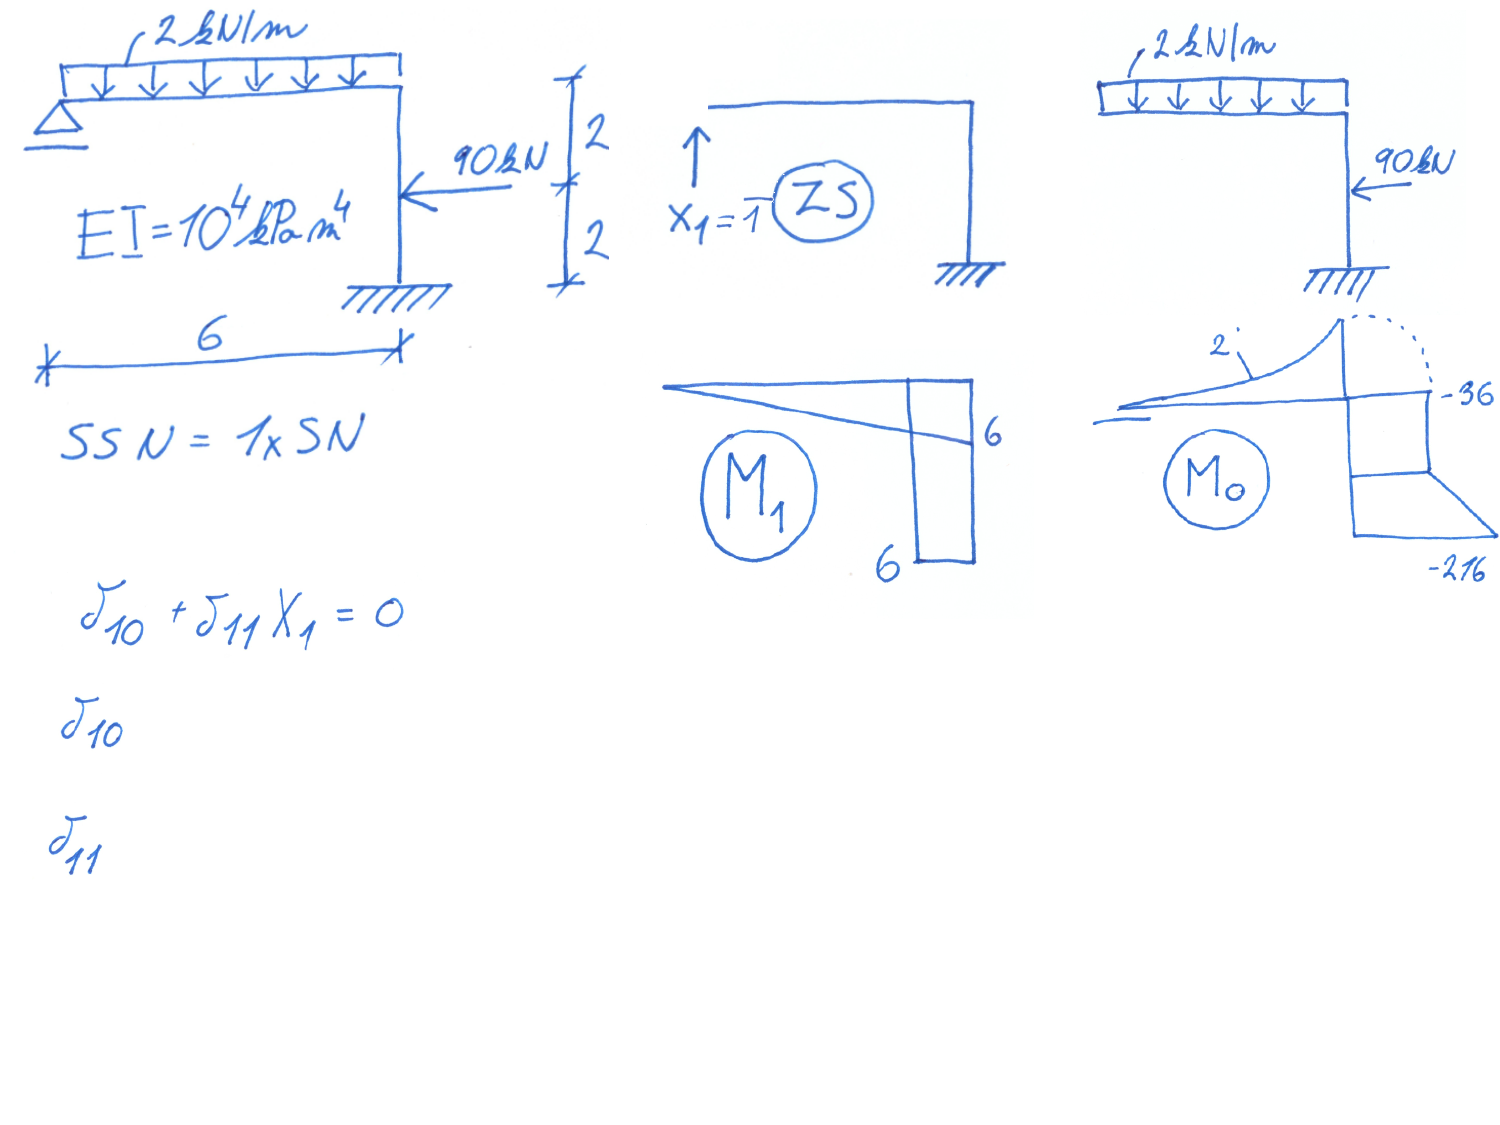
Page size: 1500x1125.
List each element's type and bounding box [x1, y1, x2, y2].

picture [619, 7, 1010, 300]
picture [5, 550, 445, 923]
picture [638, 349, 1034, 619]
picture [17, 7, 610, 485]
picture [1080, 10, 1500, 593]
